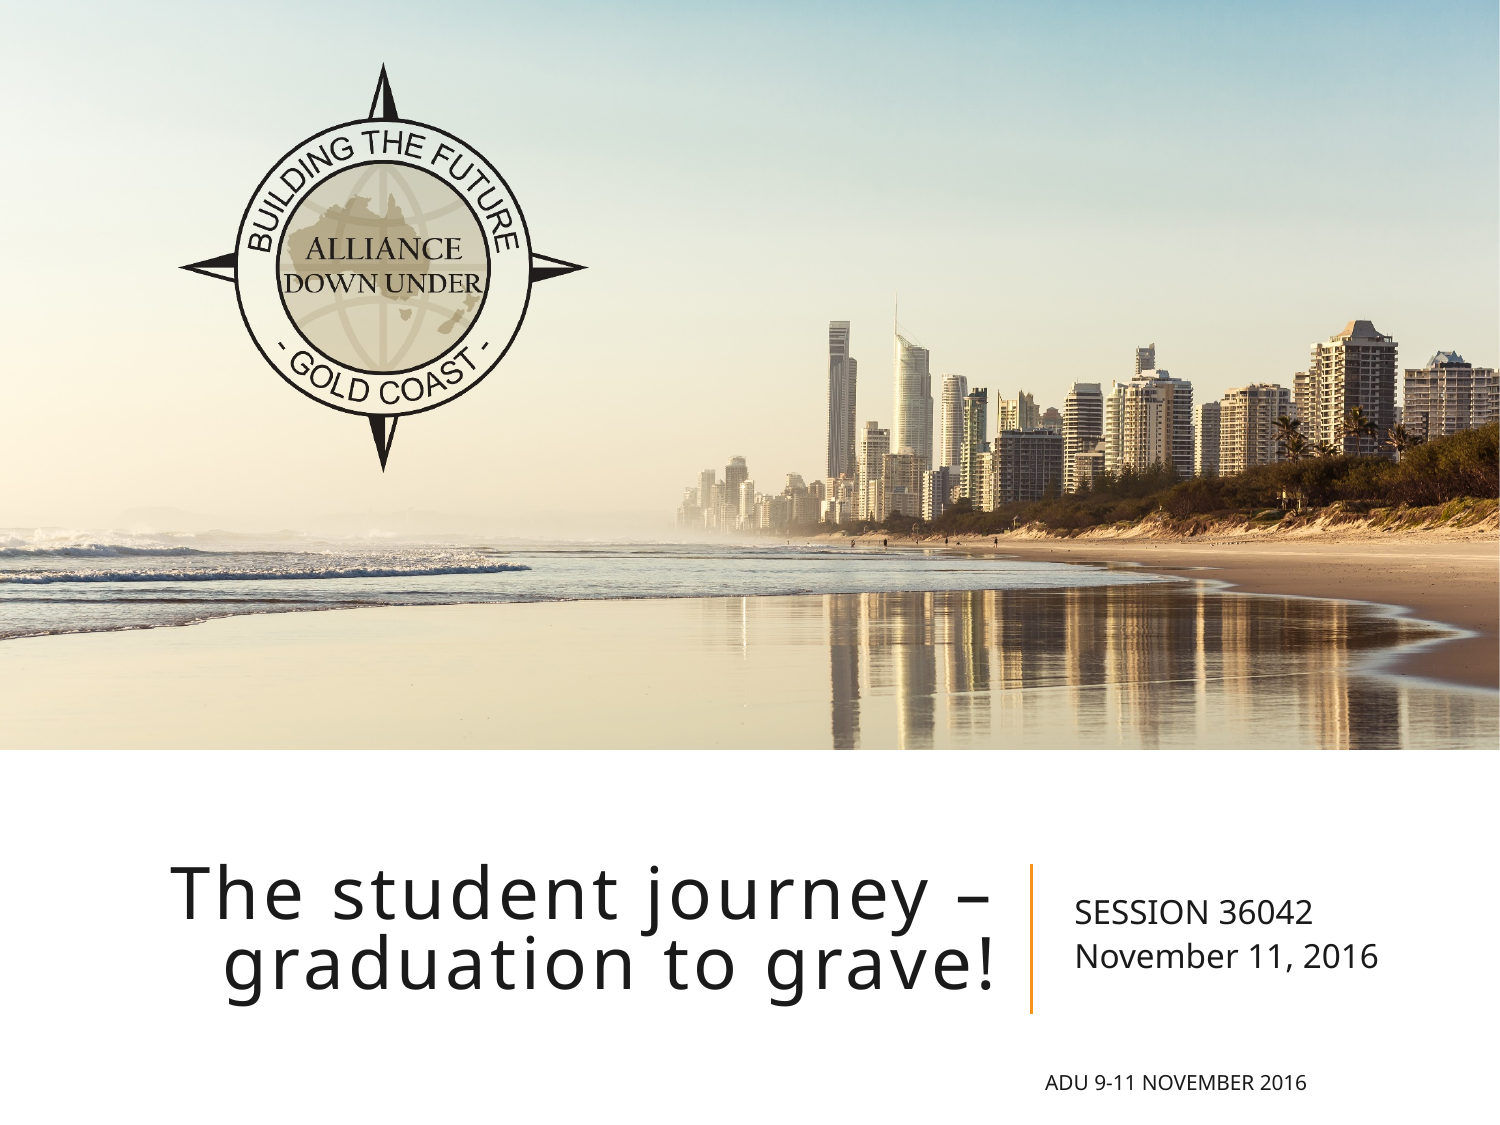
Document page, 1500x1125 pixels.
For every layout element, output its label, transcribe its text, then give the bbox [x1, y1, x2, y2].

footer ADU 9-11 November 2016 [595, 1061, 1322, 1107]
picture [0, 0, 1500, 751]
title The student journey – graduation to grave! [56, 813, 1013, 1054]
list SESSION 36042 November 11, 2016 [1059, 813, 1454, 1054]
